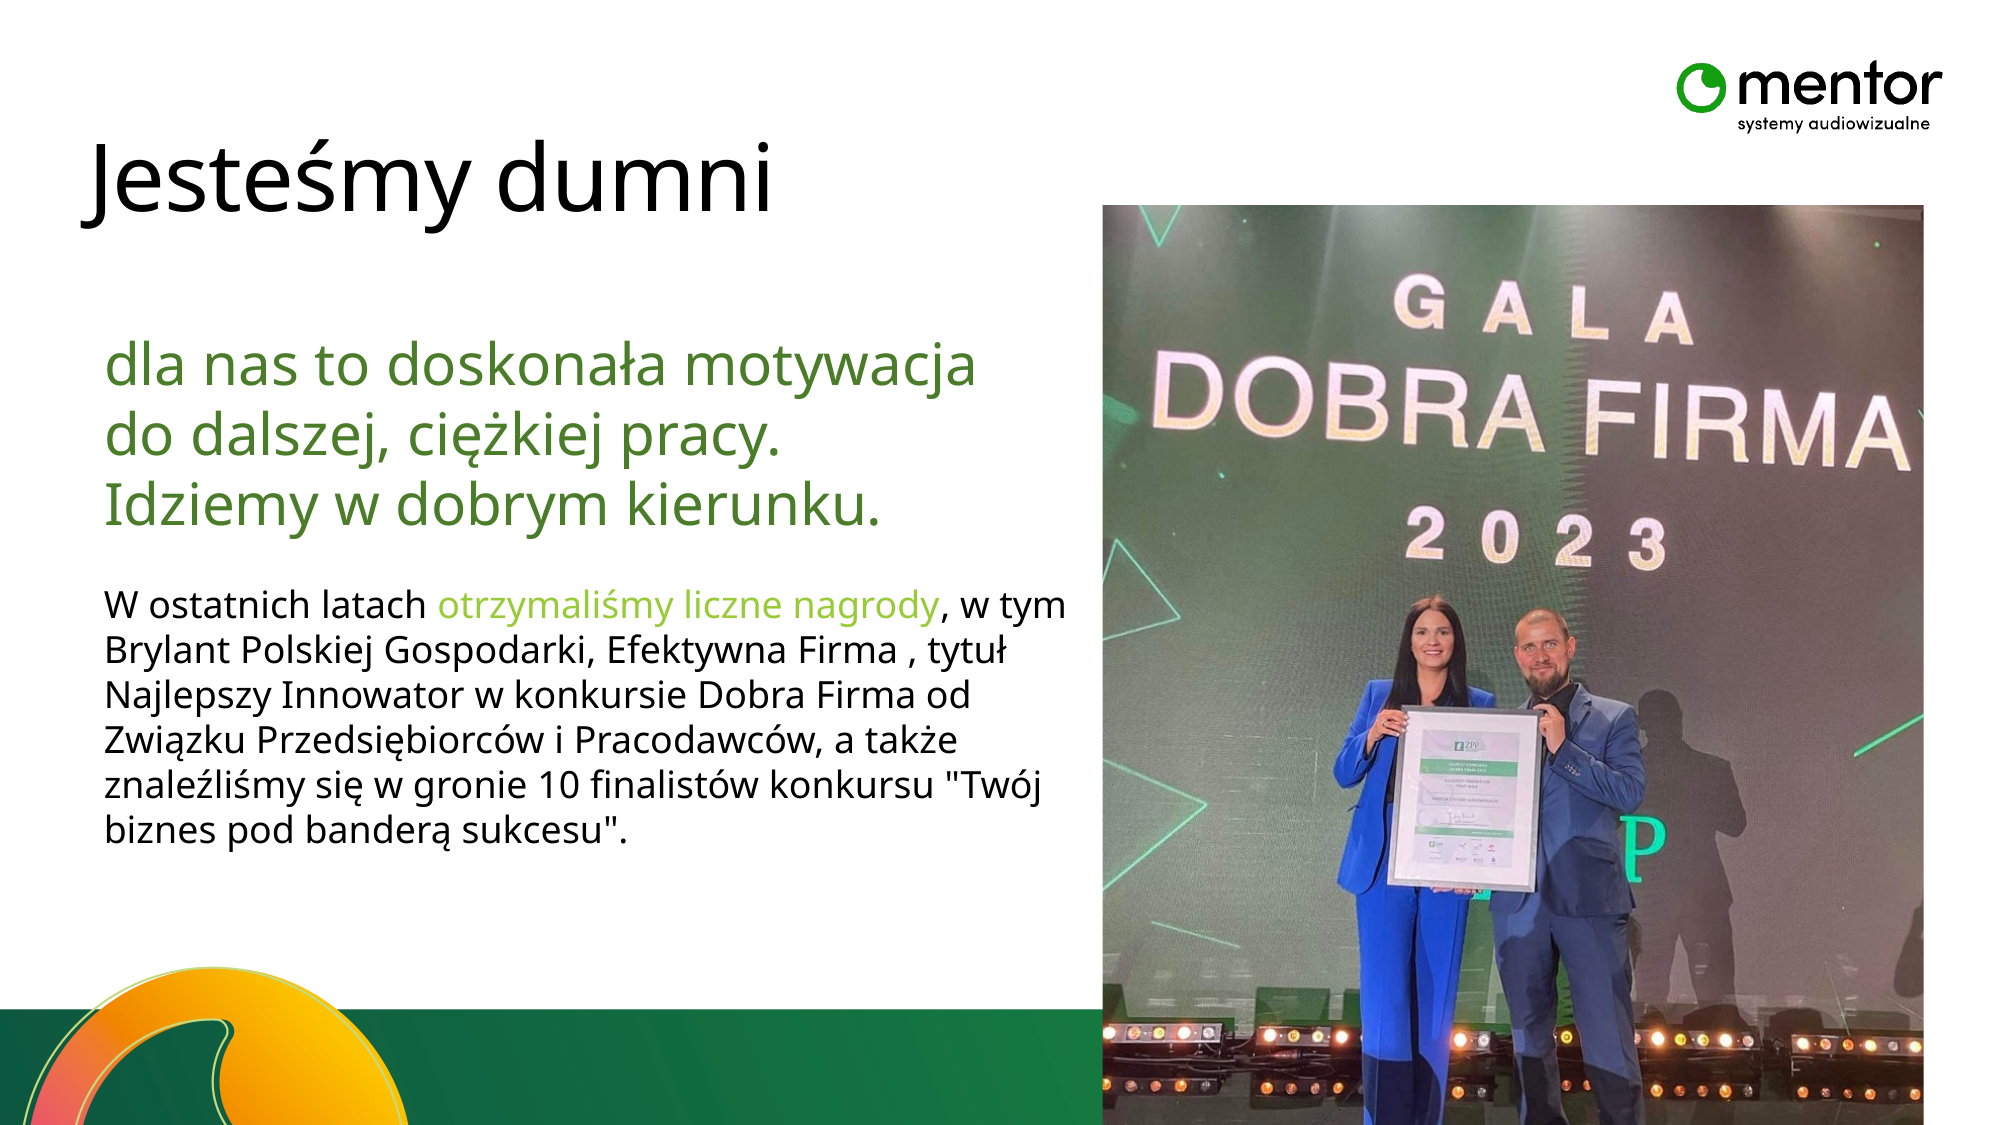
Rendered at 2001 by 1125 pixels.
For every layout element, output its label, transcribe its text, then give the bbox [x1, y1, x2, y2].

list dla nas to doskonała motywacja do dalszej, ciężkiej pracy. Idziemy w dobrym kierunku. [89, 319, 981, 536]
picture [0, 0, 2001, 1125]
text_box W ostatnich latach otrzymaliśmy liczne nagrody, w tym Brylant Polskiej Gospodarki, Efektywna Firma , tytuł Najlepszy Innowator w konkursie Dobra Firma od Związku Przedsiębiorców i Pracodawców, a także znaleźliśmy się w gronie 10 finalistów konkursu "Twój biznes pod banderą sukcesu". [89, 573, 1099, 858]
title Jesteśmy dumni [0, 0, 1650, 238]
